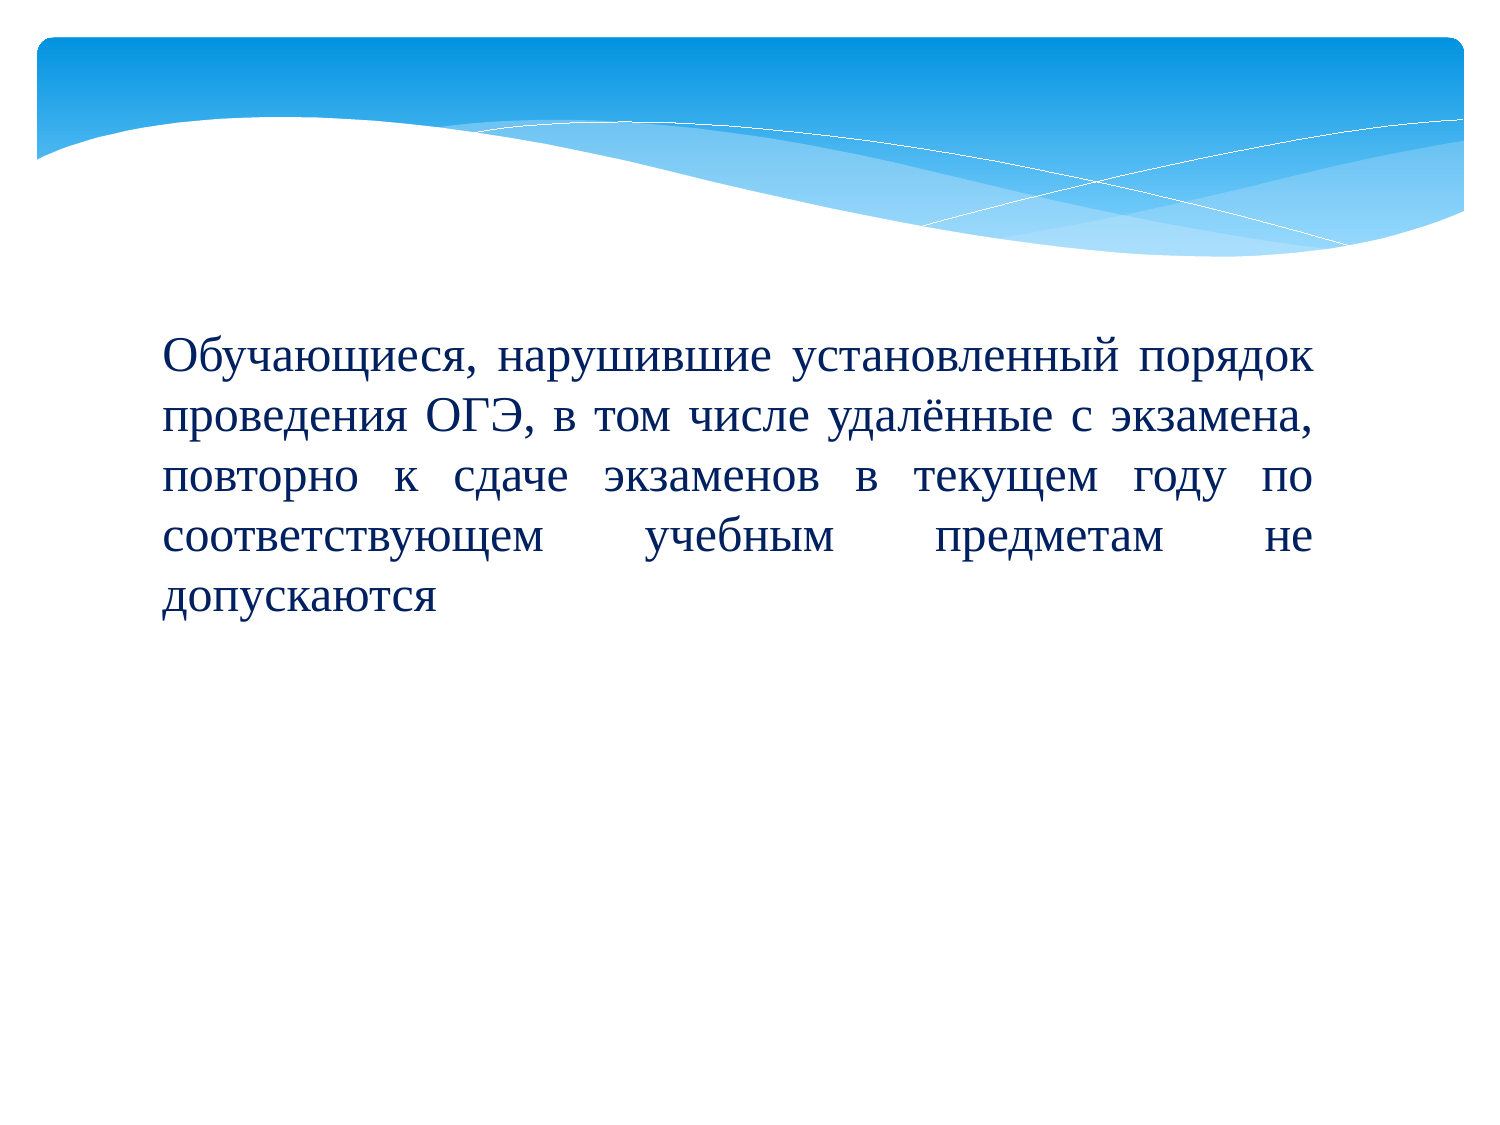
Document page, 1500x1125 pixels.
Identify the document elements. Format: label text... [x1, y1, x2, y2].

text_box Обучающиеся, нарушившие установленный порядок проведения ОГЭ, в том числе удалённые с экзамена, повторно к сдаче экзаменов в текущем году по соответствующем учебным предметам не допускаются [147, 314, 1329, 630]
